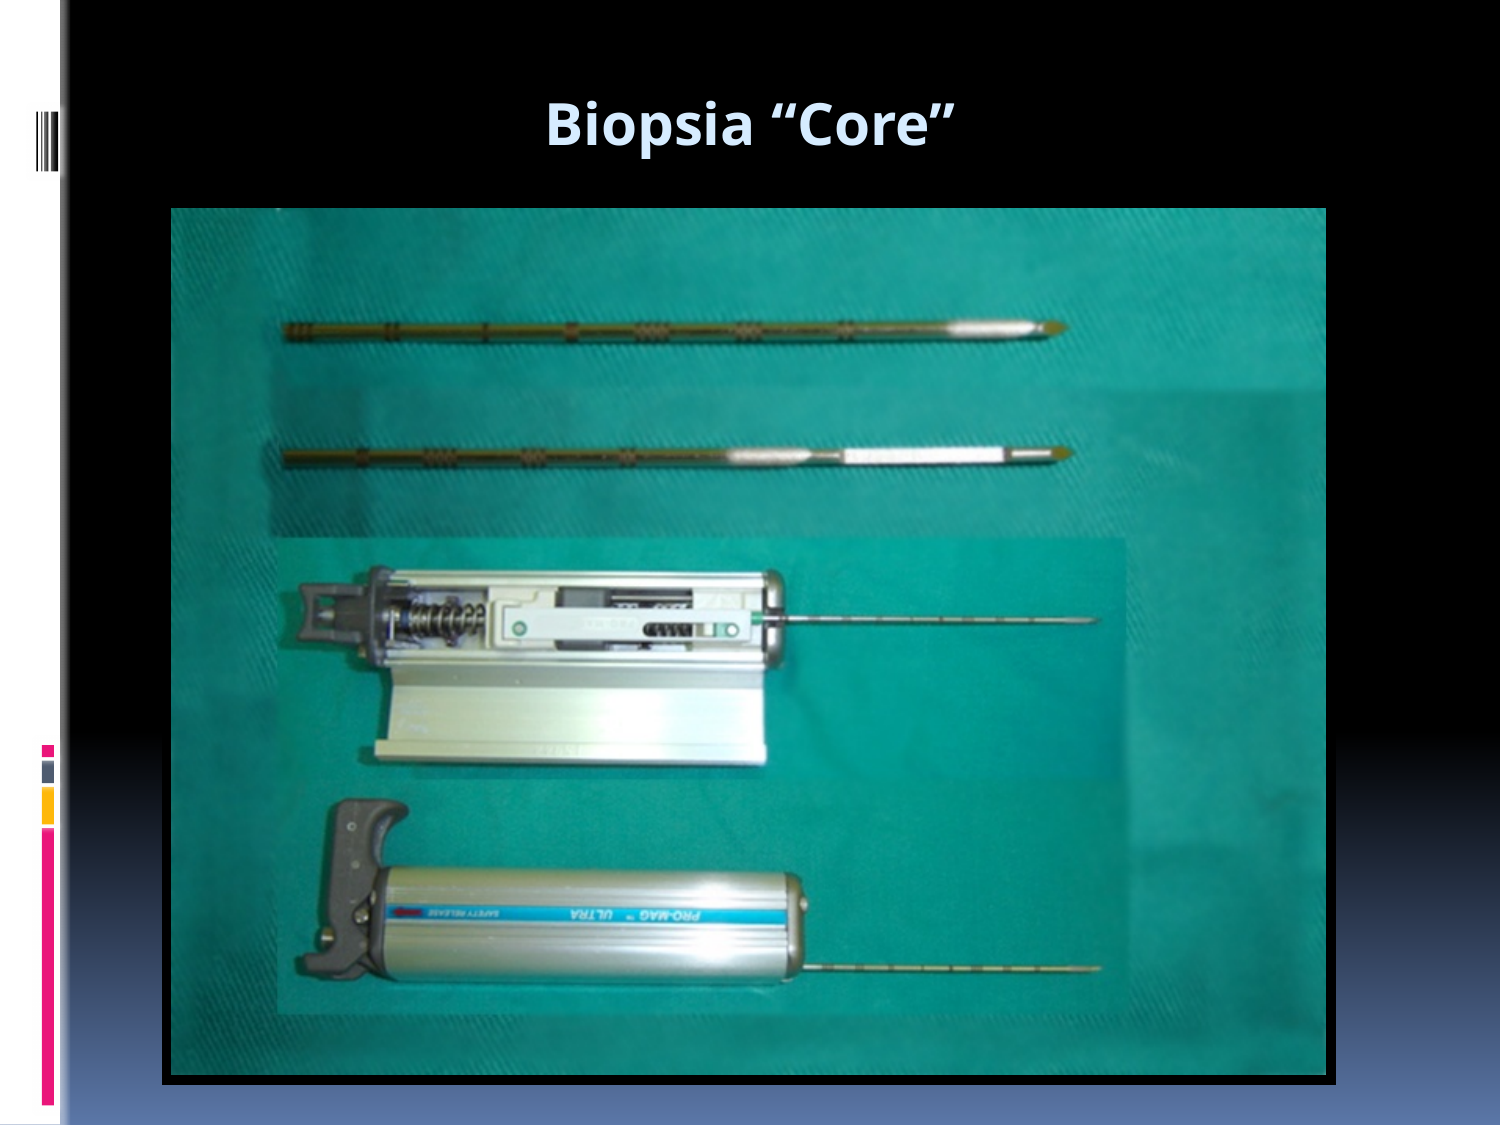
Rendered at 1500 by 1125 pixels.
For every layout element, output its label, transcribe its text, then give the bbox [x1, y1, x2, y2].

picture [170, 207, 1327, 1076]
text_box Biopsia “Core” [74, 45, 1425, 199]
